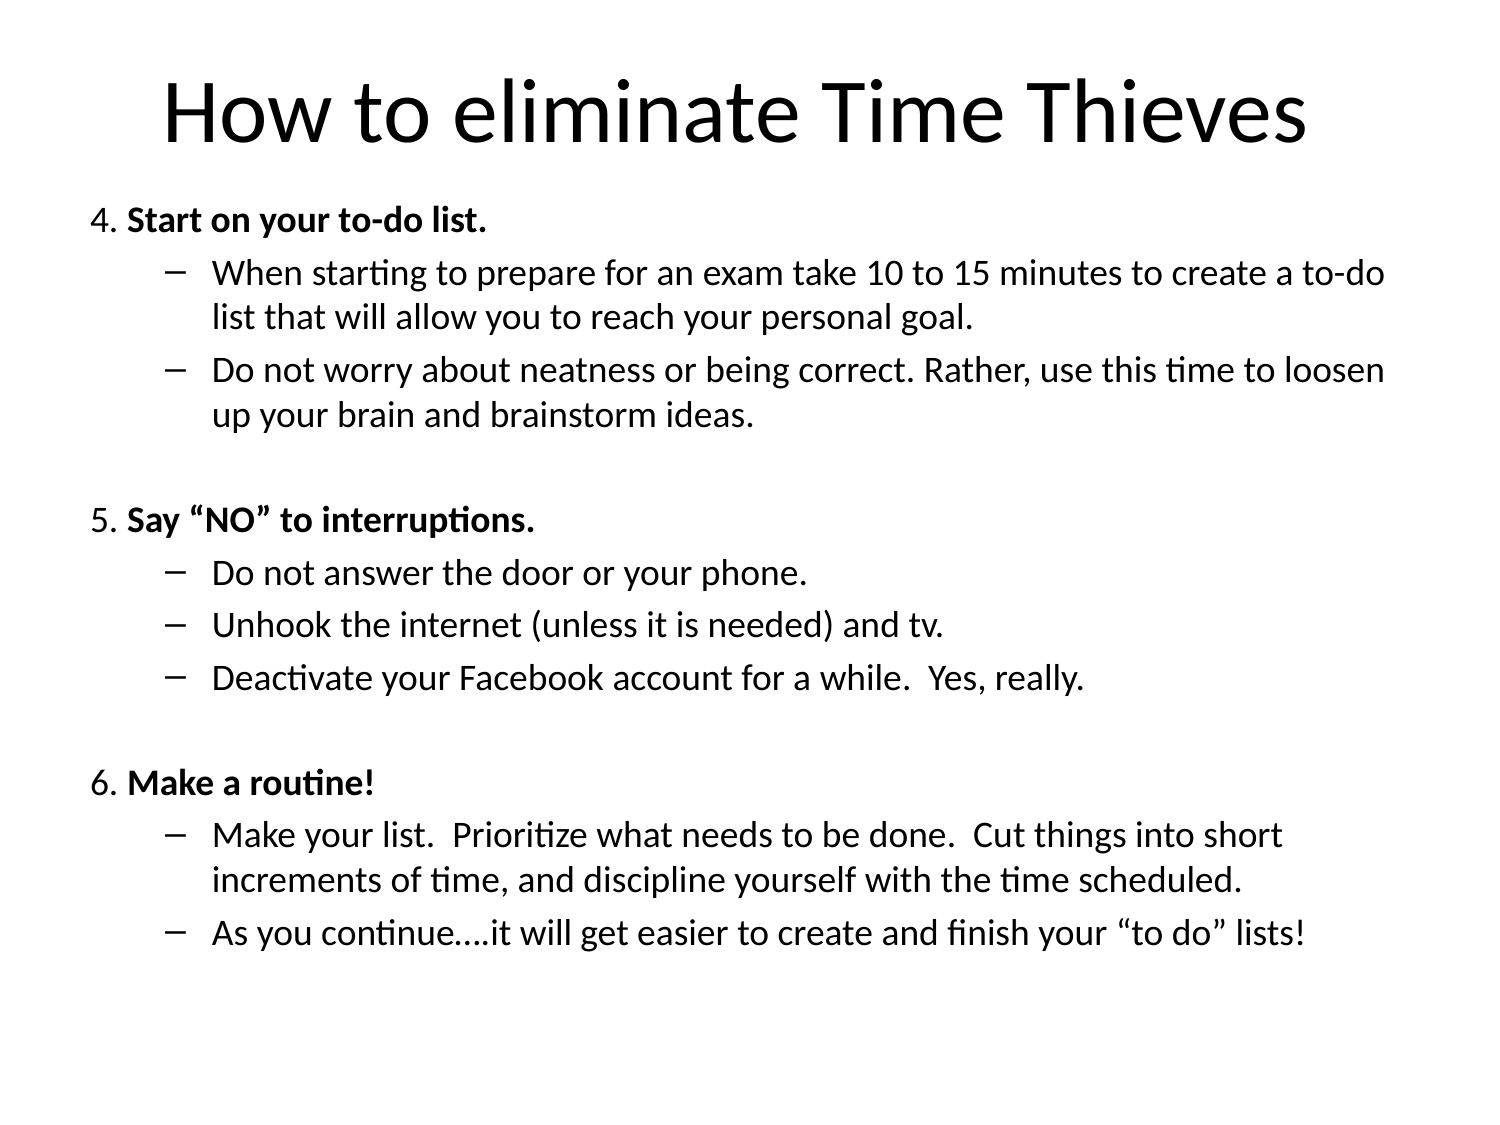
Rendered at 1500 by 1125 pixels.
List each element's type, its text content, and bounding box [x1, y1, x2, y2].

list 4. Start on your to-do list. When starting to prepare for an exam take 10 to 15 minutes to create a to-do list that will allow you to reach your personal goal. Do not worry about neatness or being correct. Rather, use this time to loosen up your brain and brainstorm ideas. 5. Say “NO” to interruptions. Do not answer the door or your phone. Unhook the internet (unless it is needed) and tv. Deactivate your Facebook account for a while. Yes, really. 6. Make a routine! Make your list. Prioritize what needs to be done. Cut things into short increments of time, and discipline yourself with the time scheduled. As you continue….it will get easier to create and finish your “to do” lists! [75, 187, 1425, 1088]
title How to eliminate Time Thieves [87, 12, 1438, 200]
